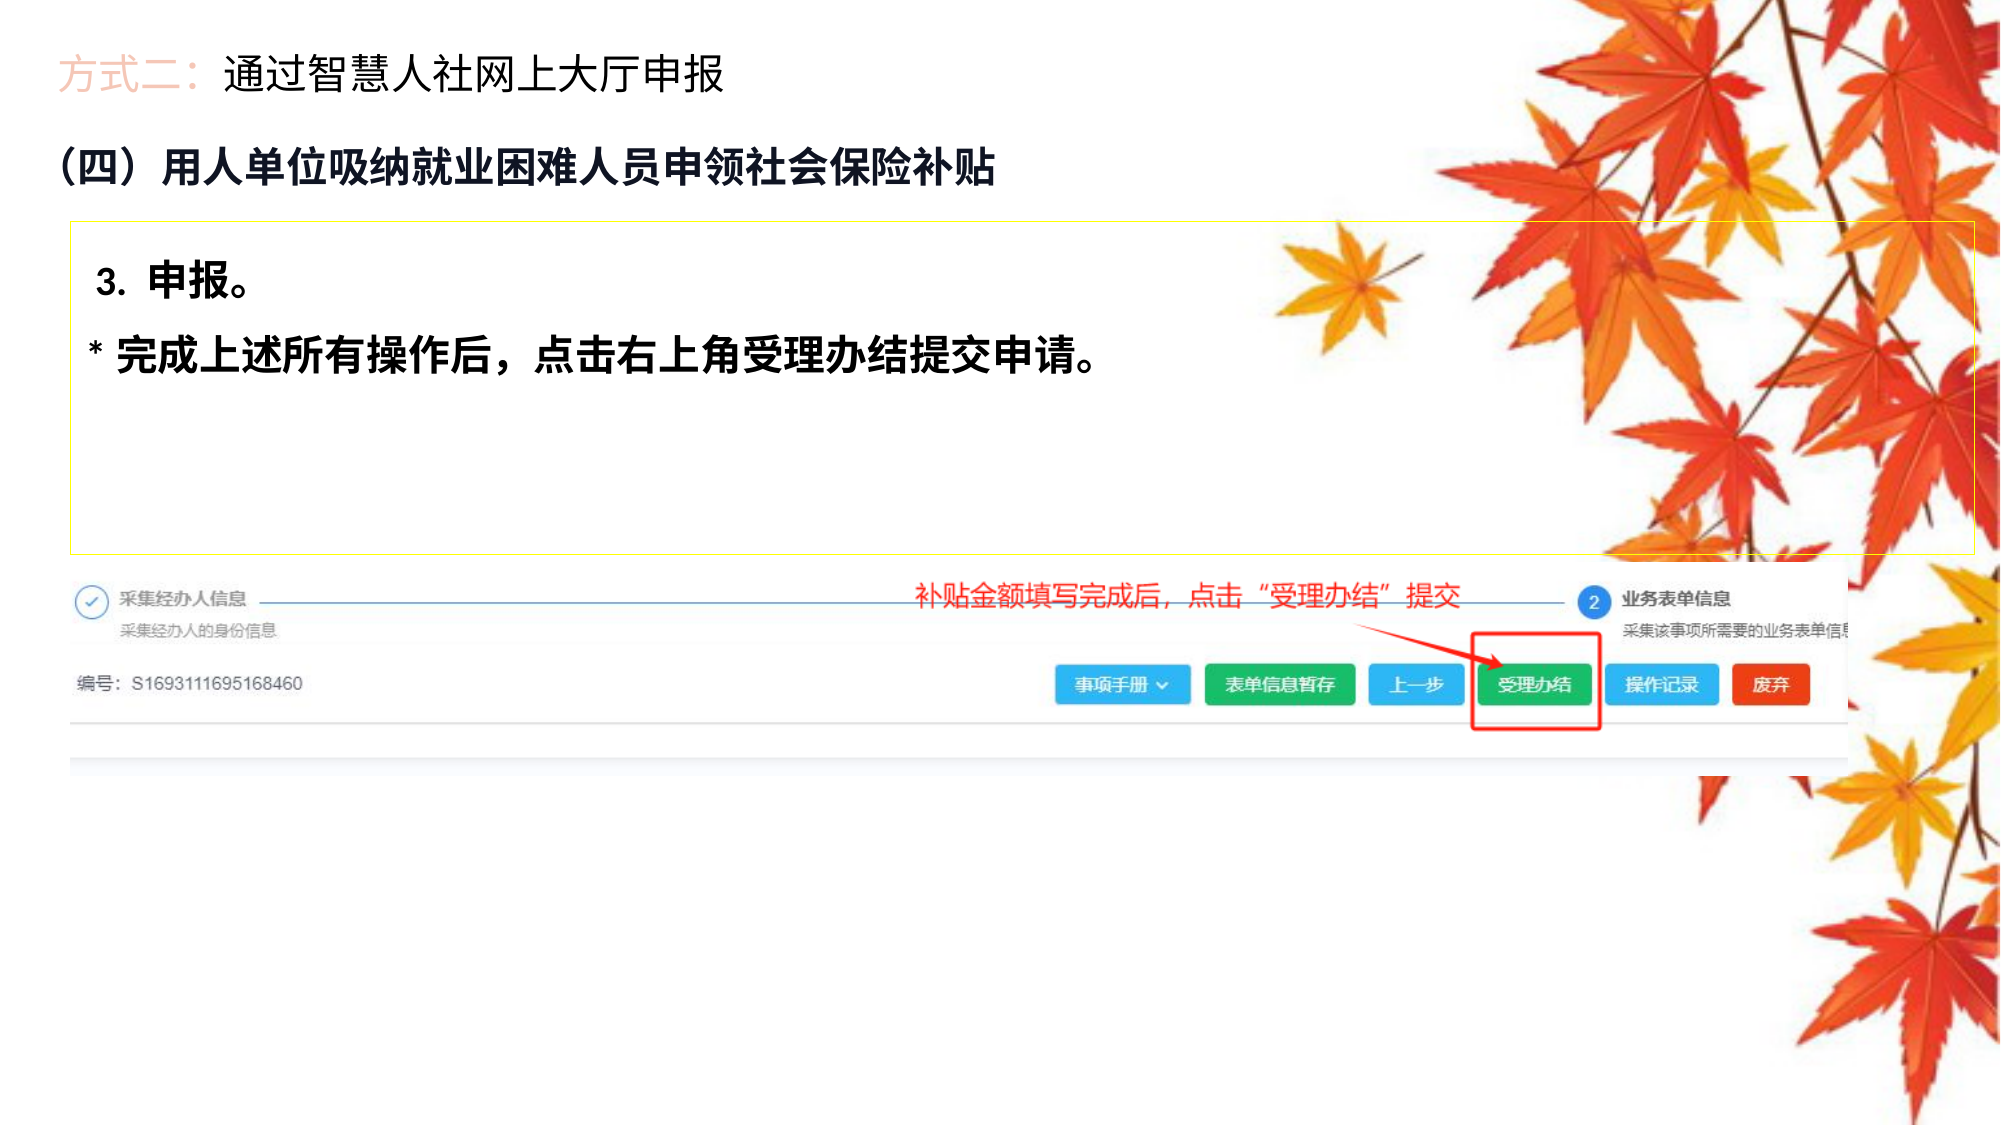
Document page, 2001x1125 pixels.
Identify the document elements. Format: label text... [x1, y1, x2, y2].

text_box （四）用人单位吸纳就业困难人员申领社会保险补贴 [21, 133, 1054, 215]
text_box 方式二：通过智慧人社网上大厅申报 [42, 40, 1895, 105]
text_box 3. 申报。 *完成上述所有操作后，点击右上角受理办结提交申请。 [70, 221, 1975, 555]
picture [0, 0, 2001, 1125]
